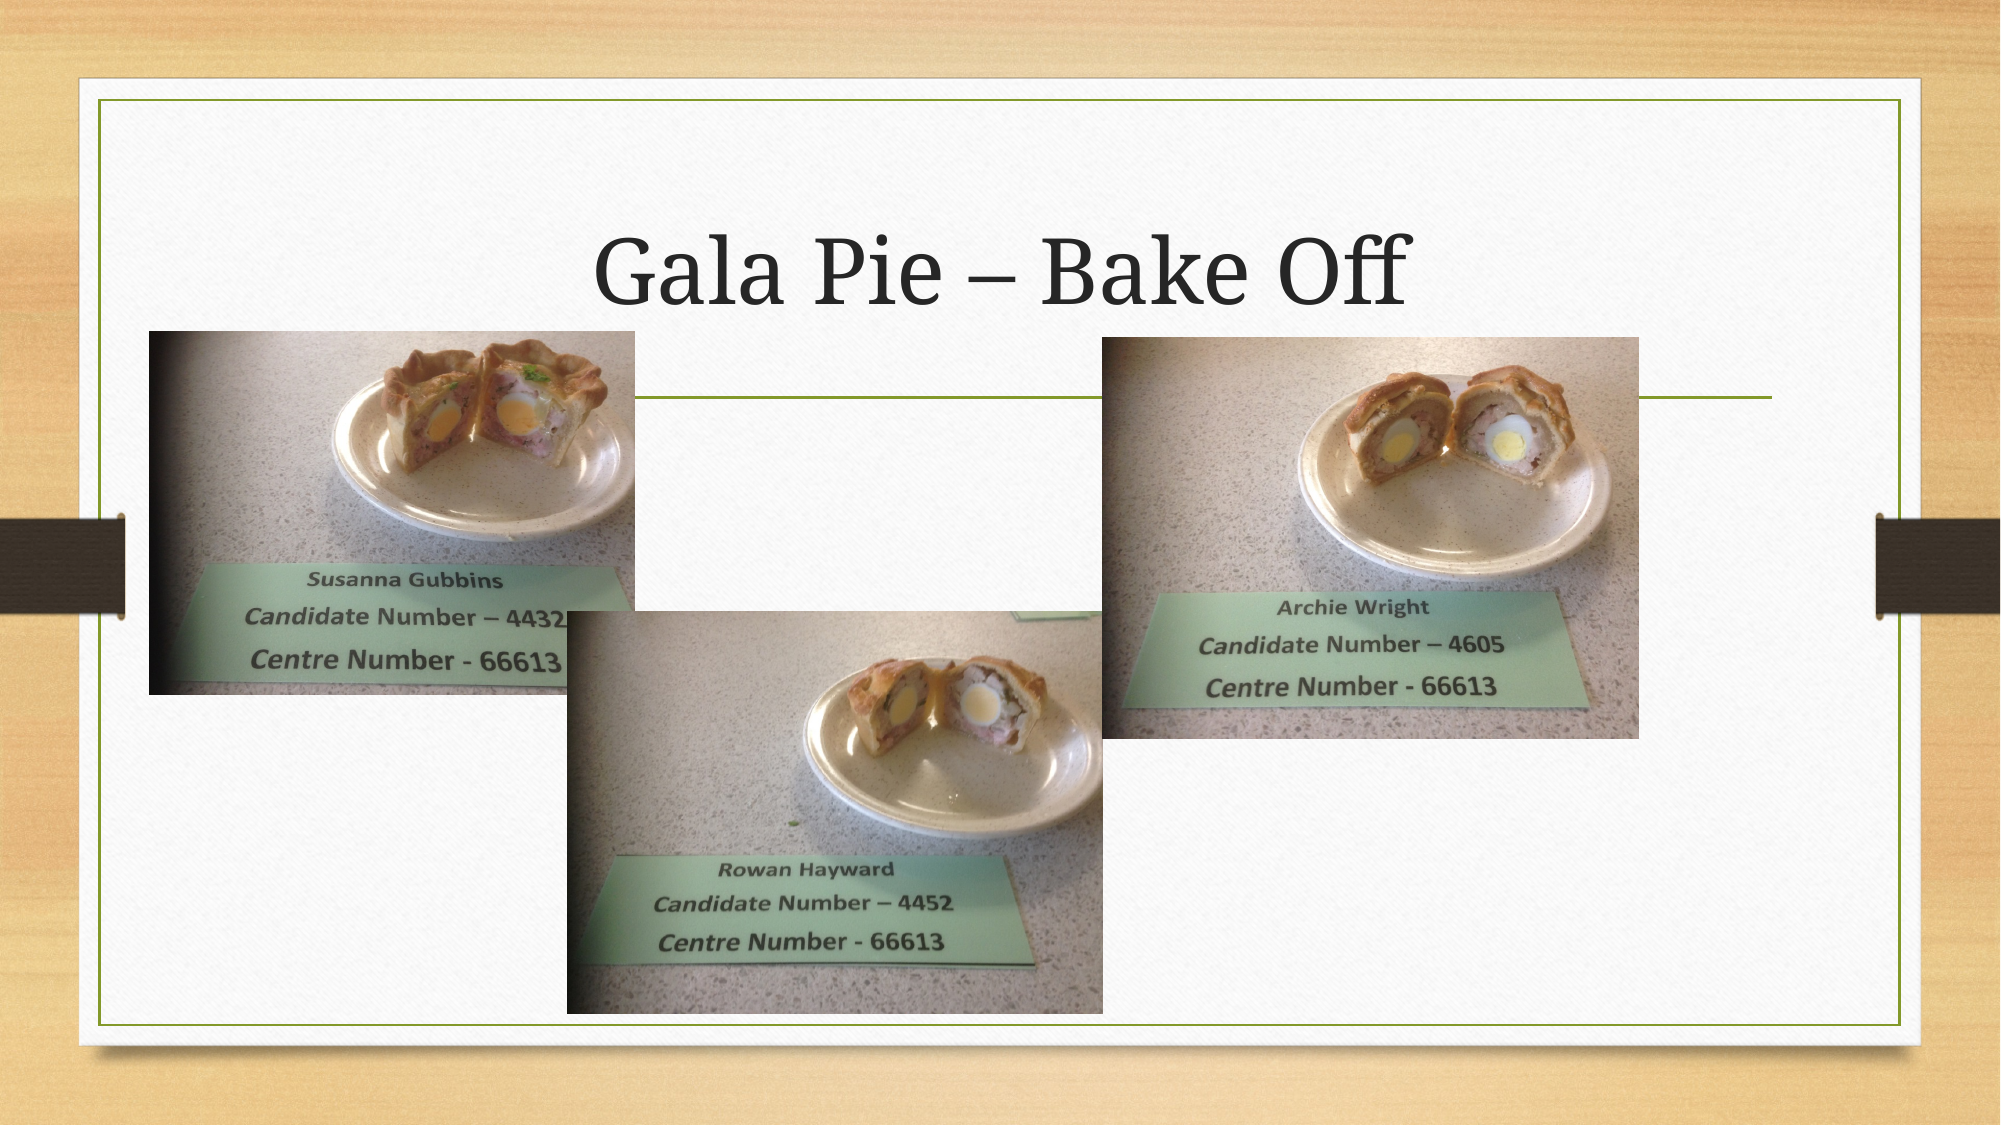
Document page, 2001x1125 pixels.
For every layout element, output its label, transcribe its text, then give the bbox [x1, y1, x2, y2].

picture [0, 0, 2001, 1125]
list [149, 331, 635, 696]
title Gala Pie – Bake Off [212, 161, 1788, 375]
